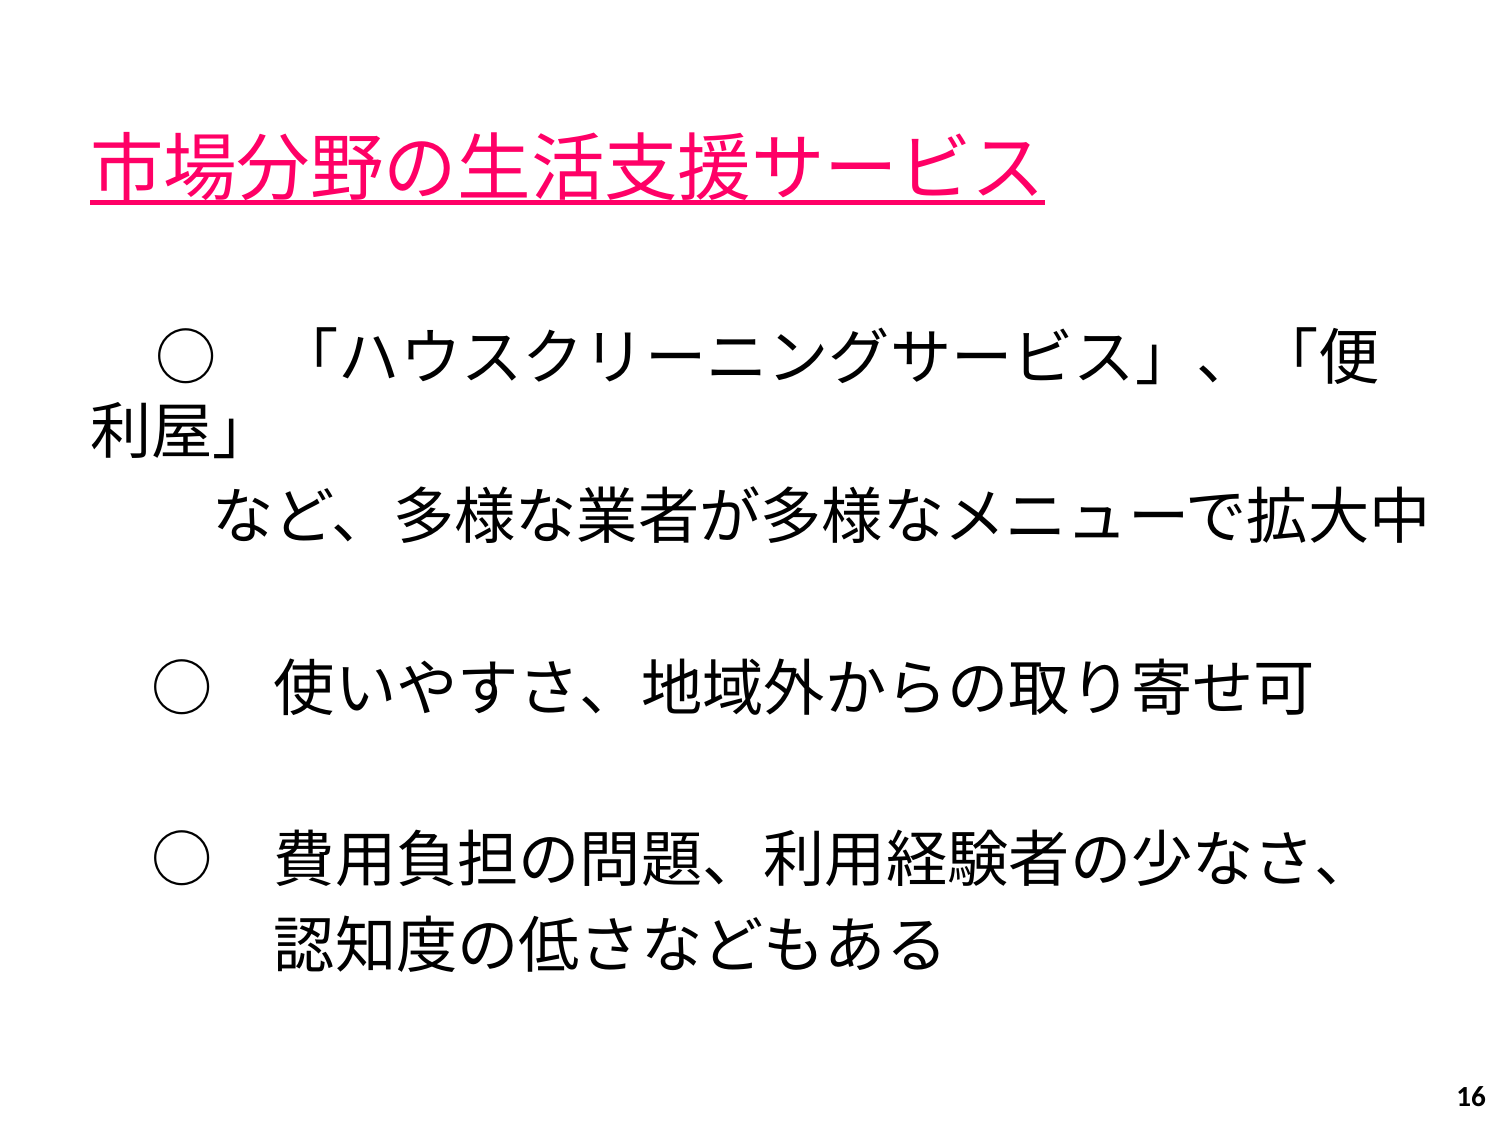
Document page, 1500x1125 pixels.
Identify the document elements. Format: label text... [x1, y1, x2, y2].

text_box 15 [1417, 1065, 1500, 1125]
list 市場分野の生活支援サービス ○ 「ハウスクリーニングサービス」、「便利屋」 など、多様な業者が多様なメニューで拡大中 ○ 使いやすさ、地域外からの取り寄せ可 ○ 費用負担の問題、利用経験者の少なさ、 認知度の低さなどもある [75, 113, 1447, 1005]
